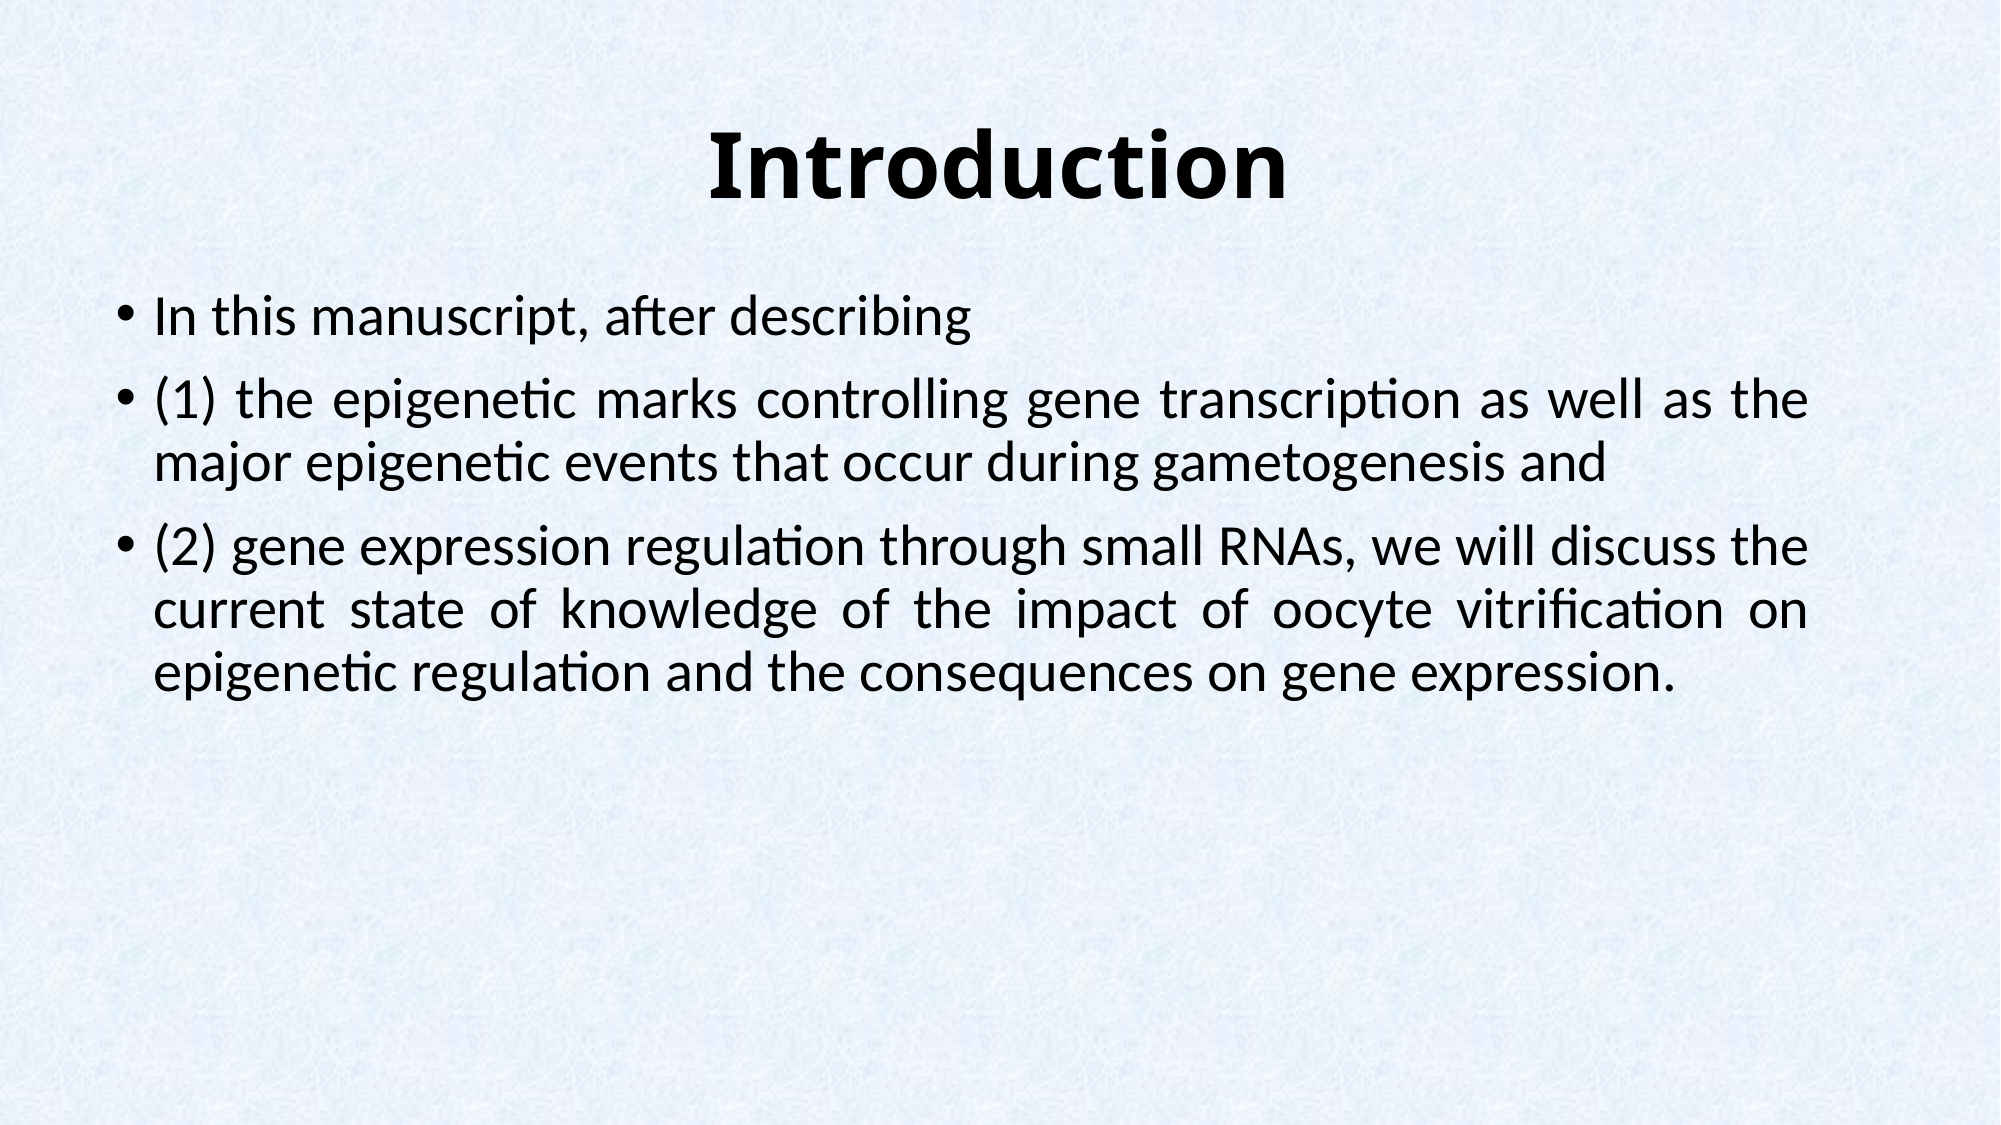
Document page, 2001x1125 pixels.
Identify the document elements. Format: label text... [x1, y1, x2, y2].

list In this manuscript, after describing (1) the epigenetic marks controlling gene transcription as well as the major epigenetic events that occur during gametogenesis and (2) gene expression regulation through small RNAs, we will discuss the current state of knowledge of the impact of oocyte vitrification on epigenetic regulation and the consequences on gene expression. [100, 277, 1826, 992]
title Introduction [137, 59, 1863, 278]
